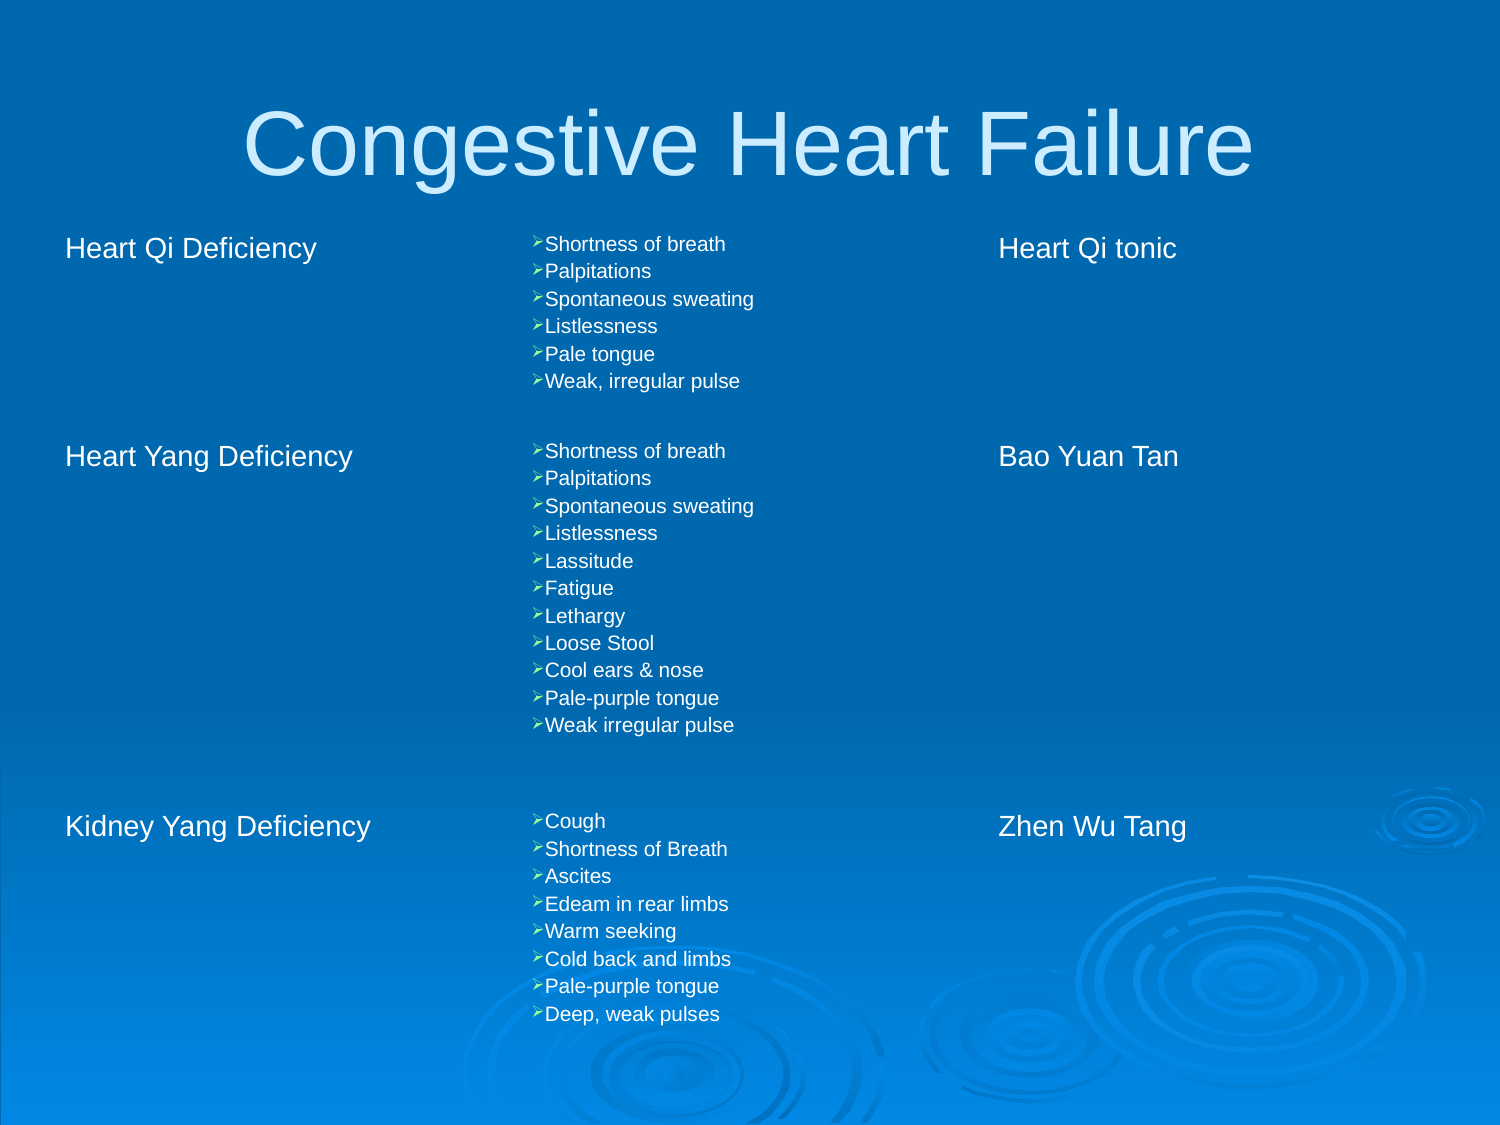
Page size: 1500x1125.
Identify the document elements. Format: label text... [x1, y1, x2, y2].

table_cell Bao Yuan Tan [983, 432, 1450, 803]
table_cell Cough Shortness of Breath Ascites Edeam in rear limbs Warm seeking Cold back and limbs Pale-purple tongue Deep, weak pulses [517, 803, 983, 1075]
table_cell Shortness of breath Palpitations Spontaneous sweating Listlessness Lassitude Fatigue Lethargy Loose Stool Cool ears & nose Pale-purple tongue Weak irregular pulse [517, 432, 983, 803]
table_header Heart Qi Deficiency [50, 225, 517, 432]
table_header Heart Qi tonic [983, 225, 1450, 432]
table_header Shortness of breath Palpitations Spontaneous sweating Listlessness Pale tongue Weak, irregular pulse [517, 225, 983, 432]
table_cell Zhen Wu Tang [983, 803, 1450, 1075]
table_cell Heart Yang Deficiency [50, 432, 517, 803]
table_cell Kidney Yang Deficiency [50, 803, 517, 1075]
title Congestive Heart Failure [75, 45, 1425, 225]
